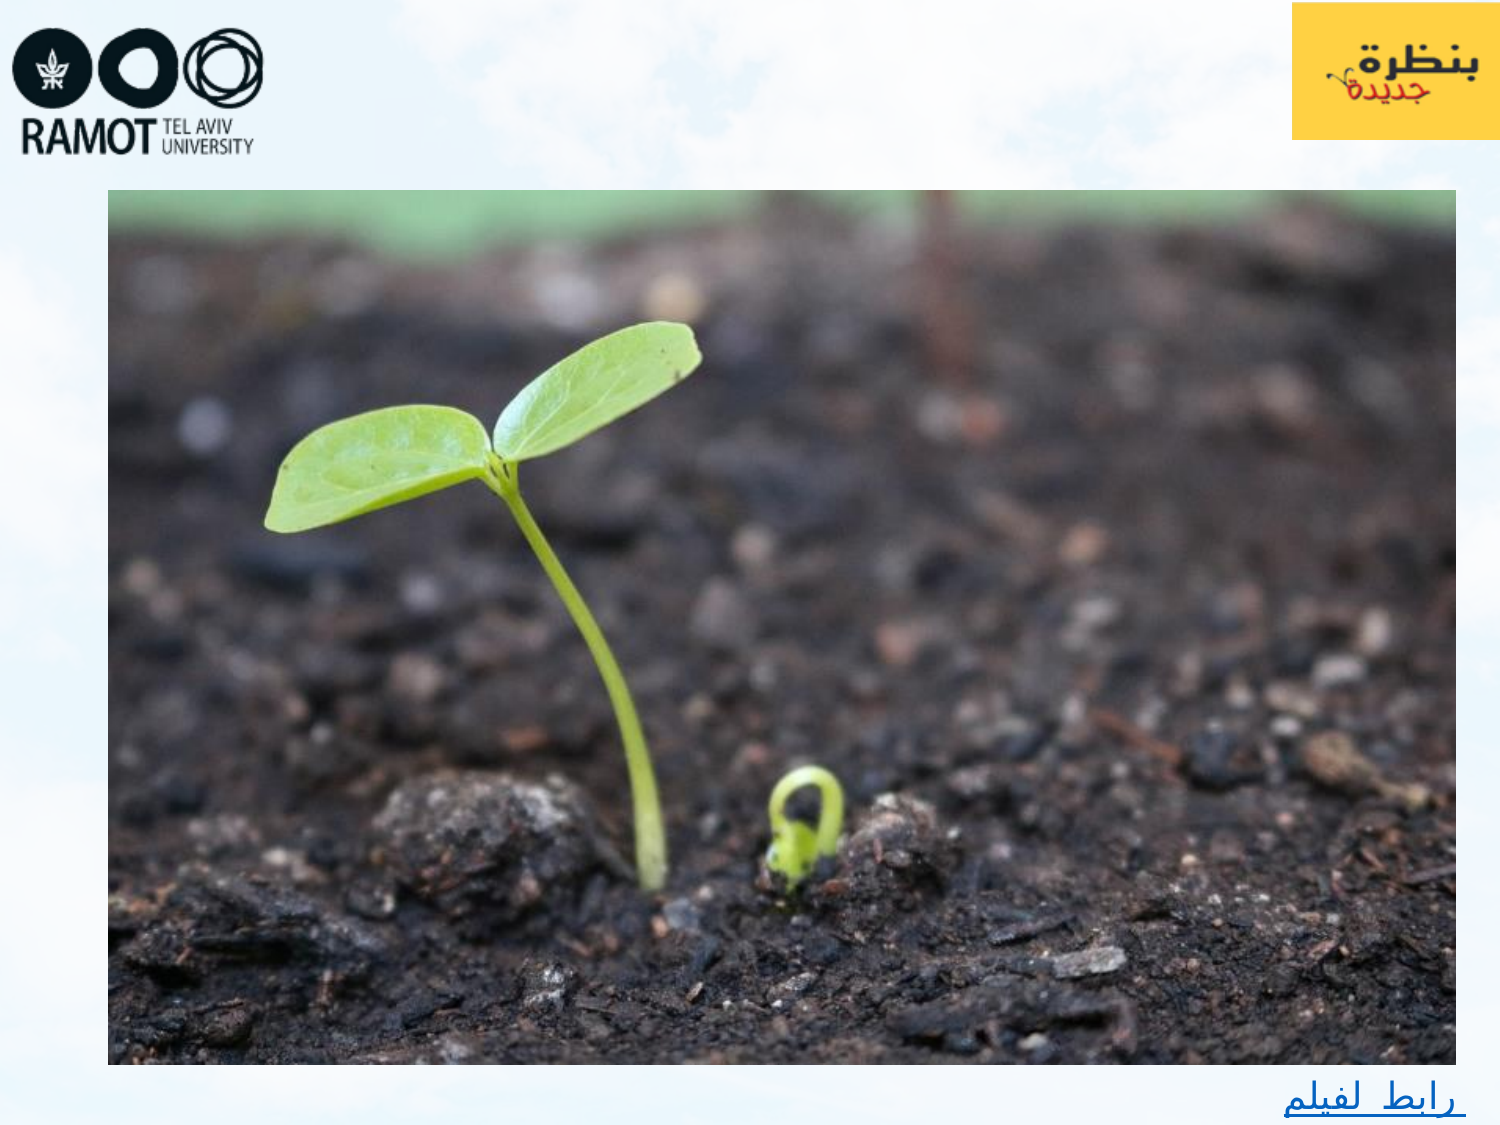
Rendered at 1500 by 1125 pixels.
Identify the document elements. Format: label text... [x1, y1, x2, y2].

picture [0, 11, 277, 169]
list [108, 190, 1456, 1065]
picture [1292, 2, 1500, 140]
text_box رابط لفيلم [1218, 1064, 1472, 1125]
